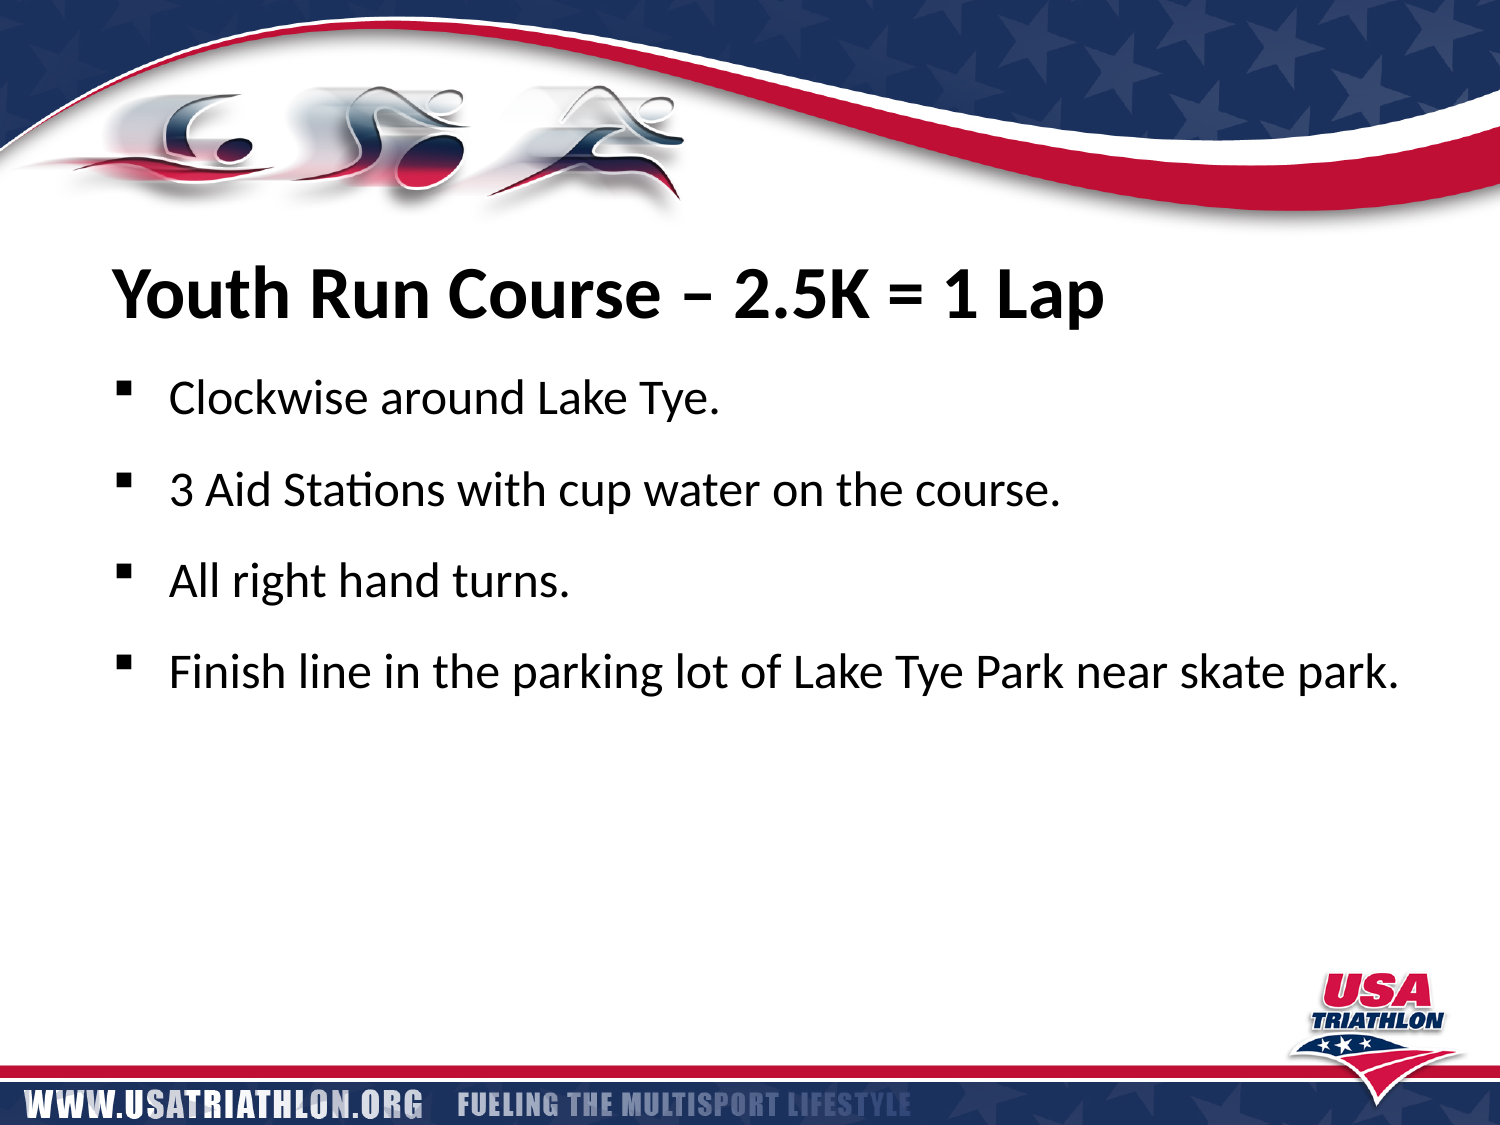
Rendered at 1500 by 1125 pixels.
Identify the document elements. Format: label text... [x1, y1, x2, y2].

text_box Youth Run Course – 2.5K = 1 Lap Clockwise around Lake Tye. 3 Aid Stations with cup water on the course. All right hand turns. Finish line in the parking lot of Lake Tye Park near skate park. [106, 237, 1484, 1125]
picture [0, 0, 1500, 1125]
